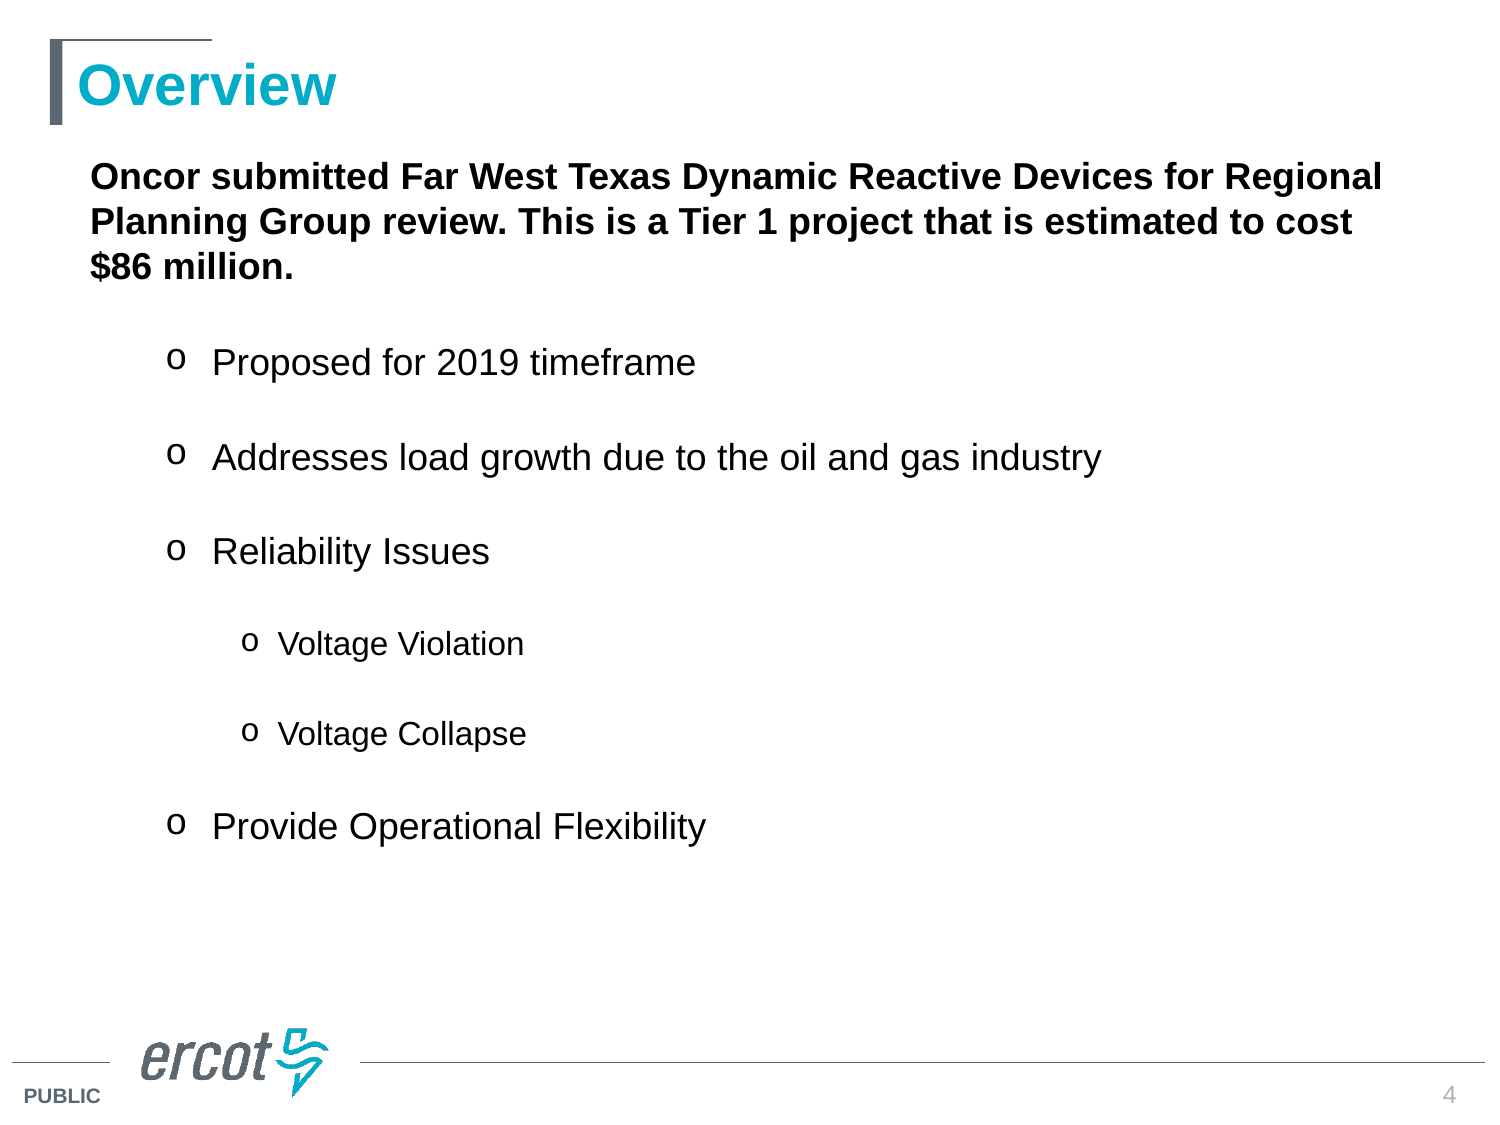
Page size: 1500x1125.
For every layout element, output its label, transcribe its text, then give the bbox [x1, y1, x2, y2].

text_box Oncor submitted Far West Texas Dynamic Reactive Devices for Regional Planning Group review. This is a Tier 1 project that is estimated to cost $86 million. Proposed for 2019 timeframe Addresses load growth due to the oil and gas industry Reliability Issues Voltage Violation Voltage Collapse Provide Operational Flexibility [74, 124, 1425, 1035]
slide_number 4 [1412, 1076, 1488, 1112]
title Overview [62, 39, 1450, 125]
picture [137, 1035, 332, 1100]
